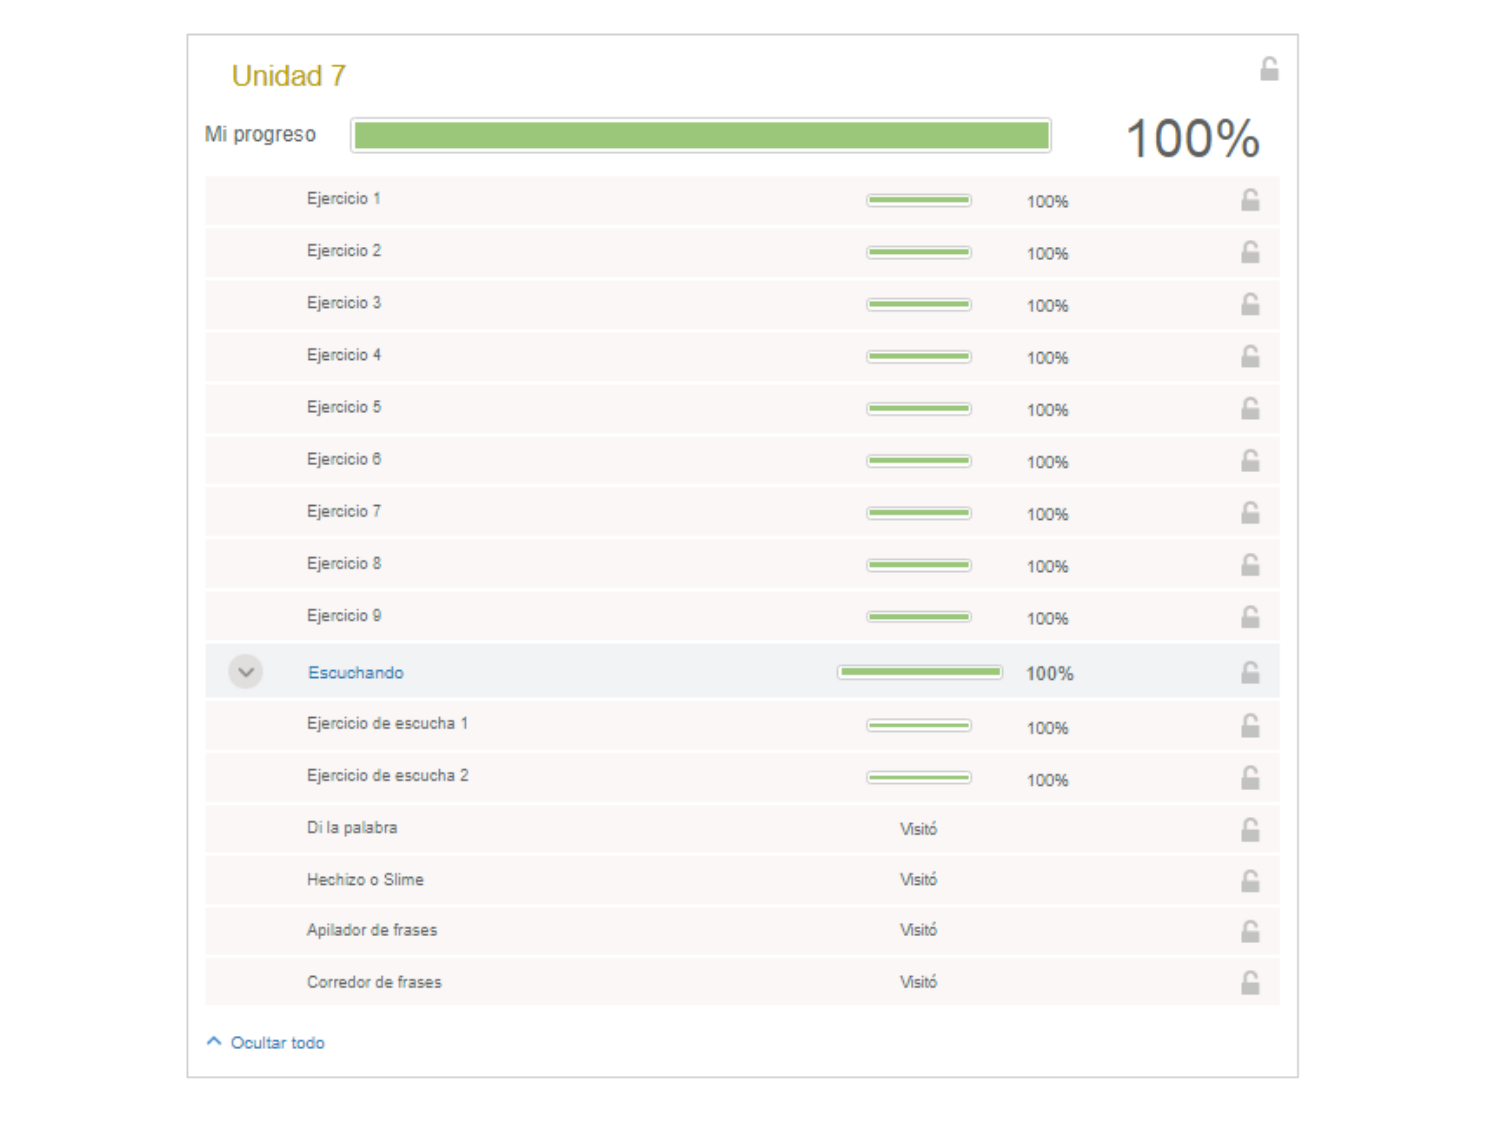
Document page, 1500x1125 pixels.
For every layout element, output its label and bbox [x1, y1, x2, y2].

picture [170, 18, 1318, 1086]
